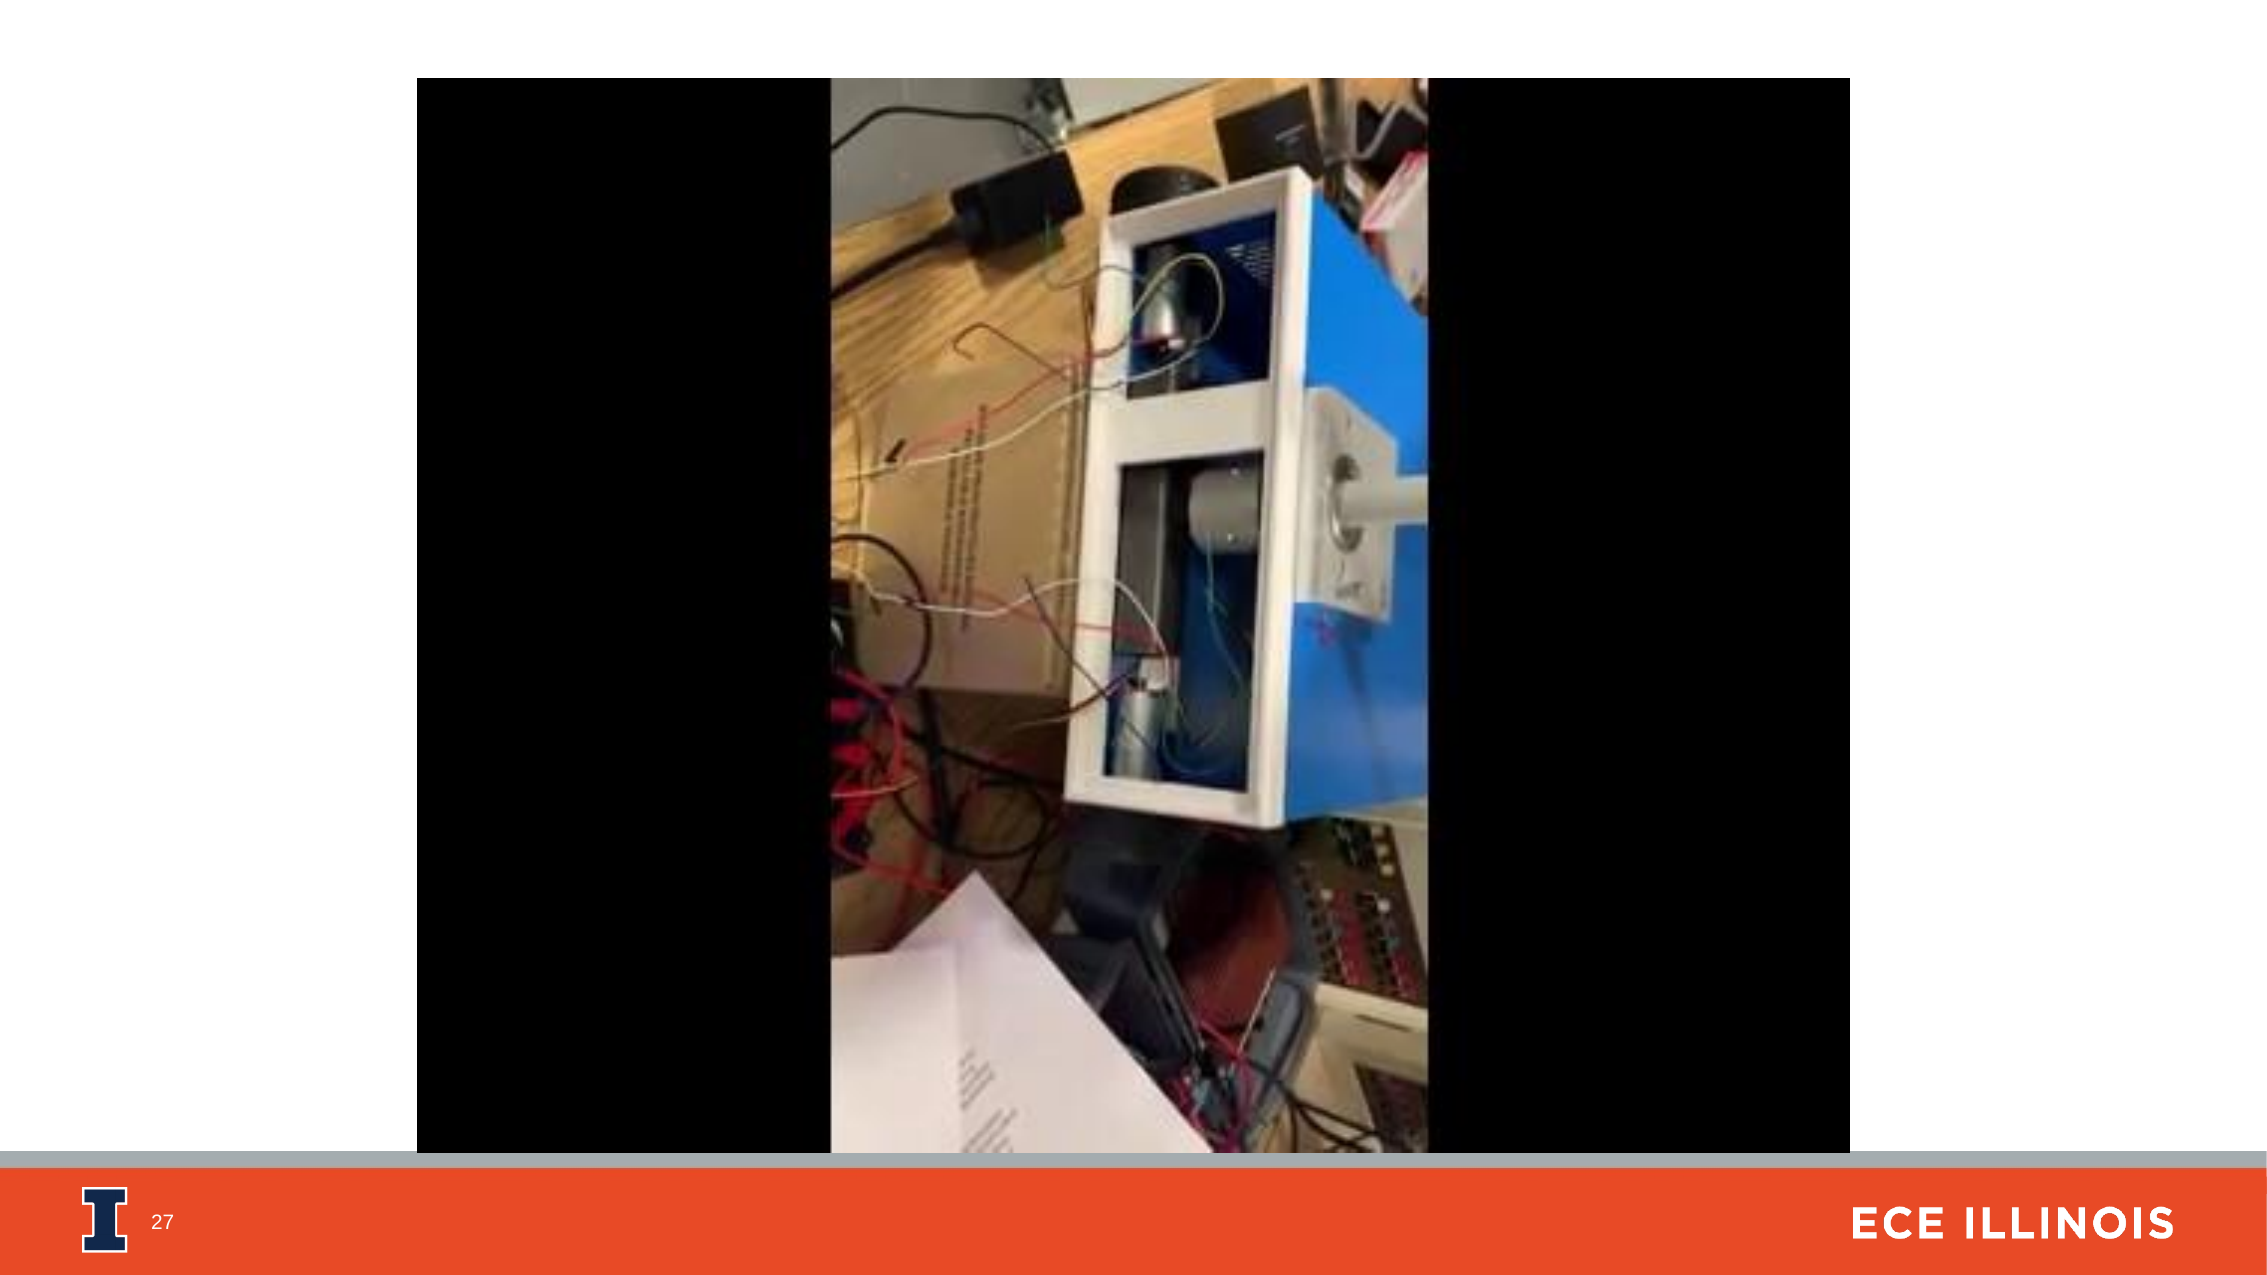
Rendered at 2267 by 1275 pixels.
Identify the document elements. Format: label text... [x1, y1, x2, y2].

picture [0, 78, 2267, 1258]
picture [1853, 1206, 2173, 1239]
slide_number ‹#› [136, 1187, 224, 1256]
